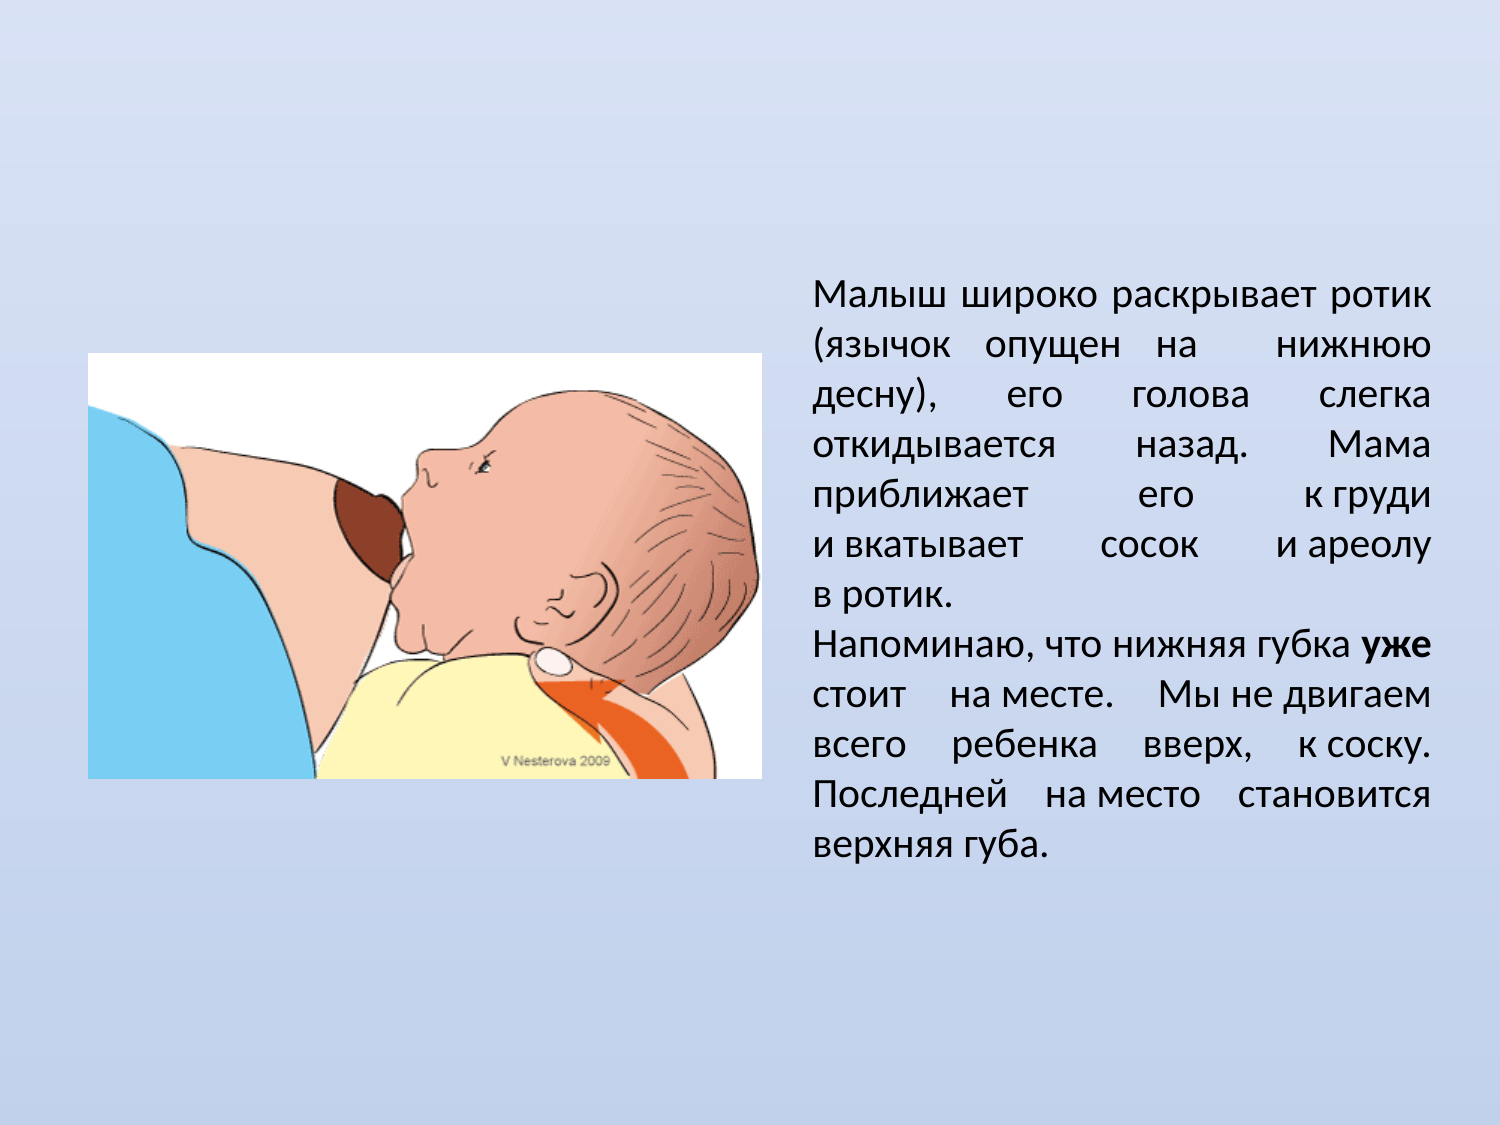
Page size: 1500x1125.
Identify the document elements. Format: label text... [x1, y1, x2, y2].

list [81, 267, 1432, 1010]
picture [87, 352, 763, 779]
text_box Малыш широко раскрывает ротик (язычок опущен на нижнюю десну), его голова слегка откидывается назад. Мама приближает его к груди и вкатывает сосок и ареолу в ротик. Напоминаю, что нижняя губка уже стоит на месте. Мы не двигаем всего ребенка вверх, к соску. Последней на место становится верхняя губа. [797, 258, 1447, 874]
